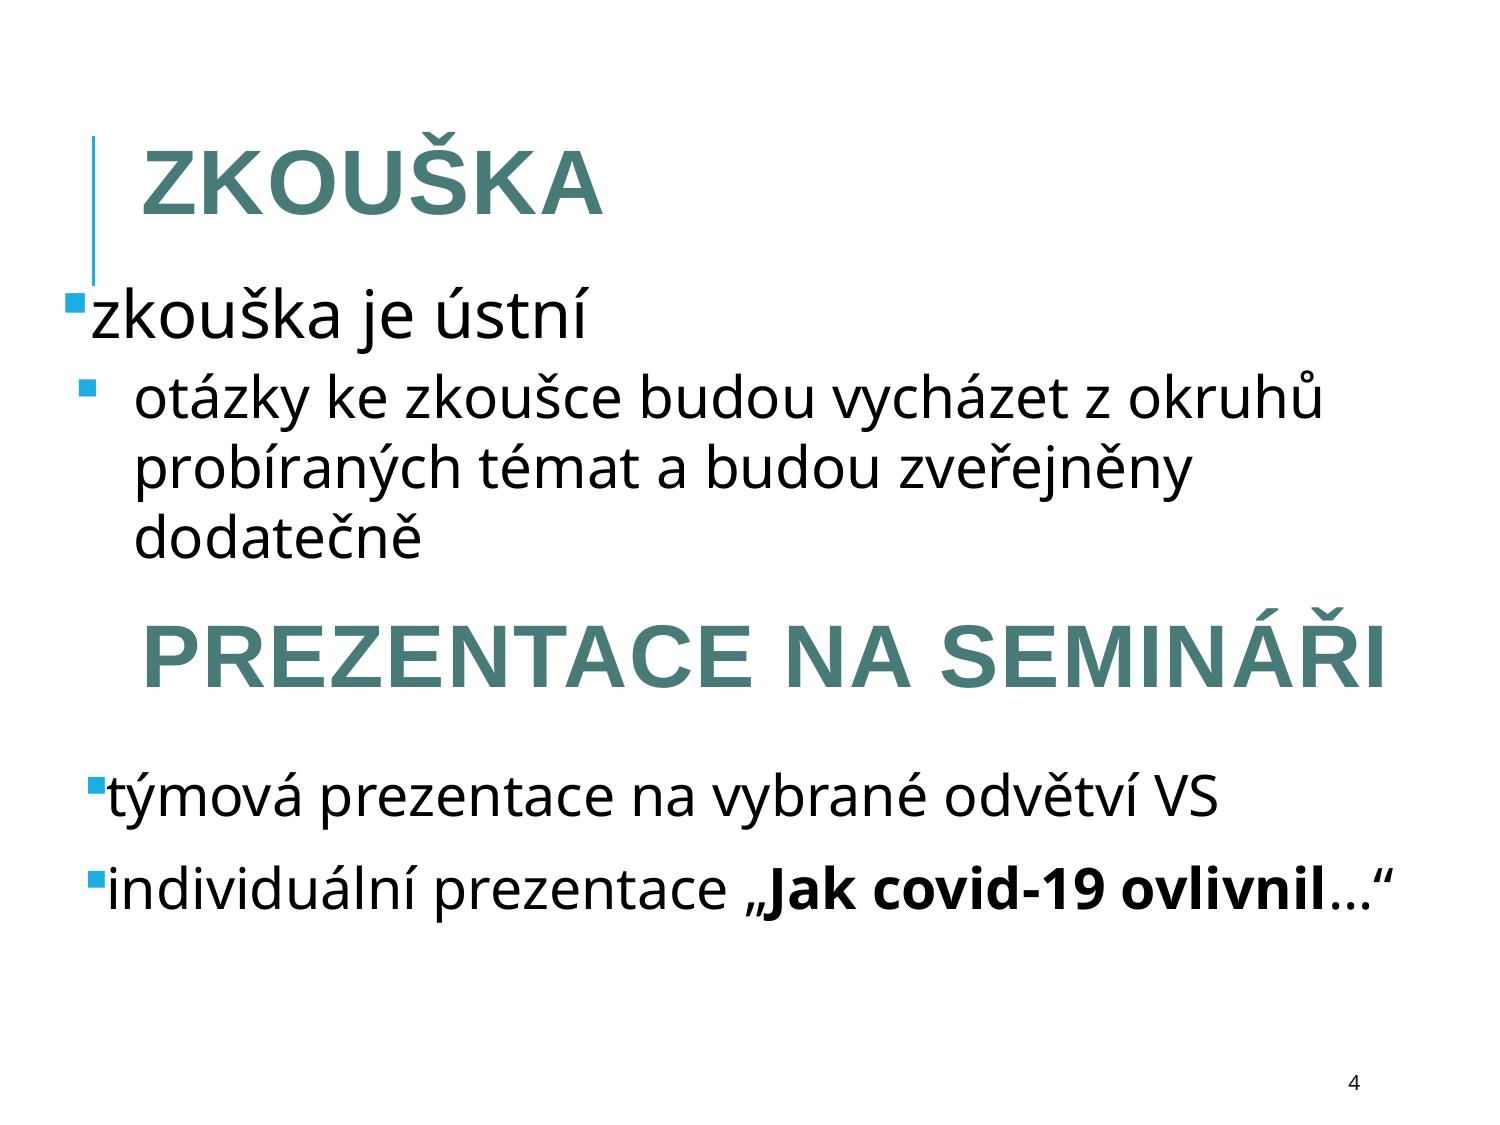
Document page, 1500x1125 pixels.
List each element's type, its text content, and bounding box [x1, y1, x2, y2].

text_box týmová prezentace na vybrané odvětví VS individuální prezentace „Jak covid-19 ovlivnil…“ [75, 751, 1454, 970]
slide_number 4 [1333, 1061, 1454, 1107]
text_box Prezentace na semináři [126, 570, 1425, 751]
list zkouška je ústní otázky ke zkoušce budou vycházet z okruhů probíraných témat a budou zveřejněny dodatečně [52, 264, 1400, 620]
title Zkouška [126, 96, 1425, 280]
